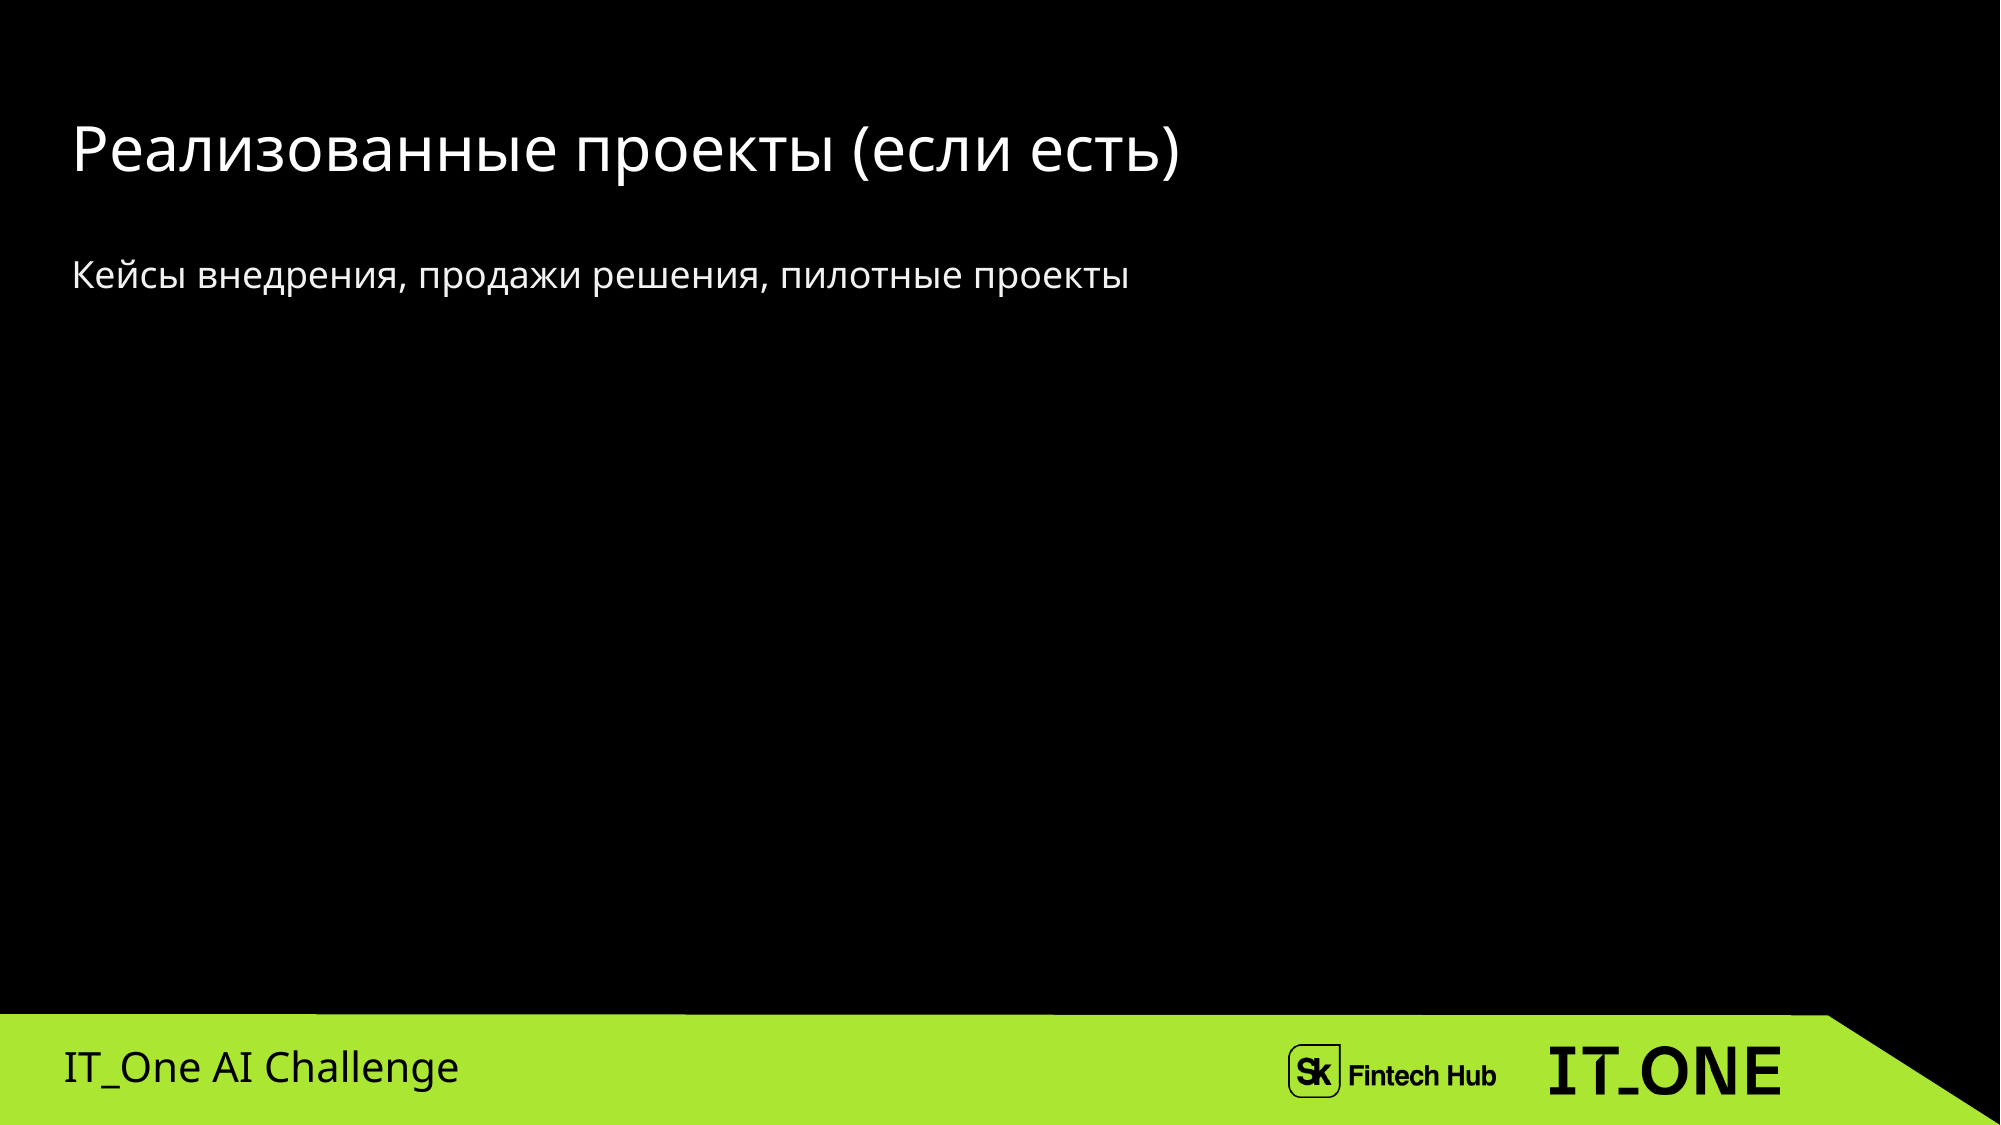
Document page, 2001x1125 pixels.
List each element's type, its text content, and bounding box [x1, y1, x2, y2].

text_box Кейсы внедрения, продажи решения, пилотные проекты [56, 243, 1946, 304]
title Реализованные проекты (если есть) [56, 92, 1289, 211]
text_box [0, 1014, 2000, 1125]
